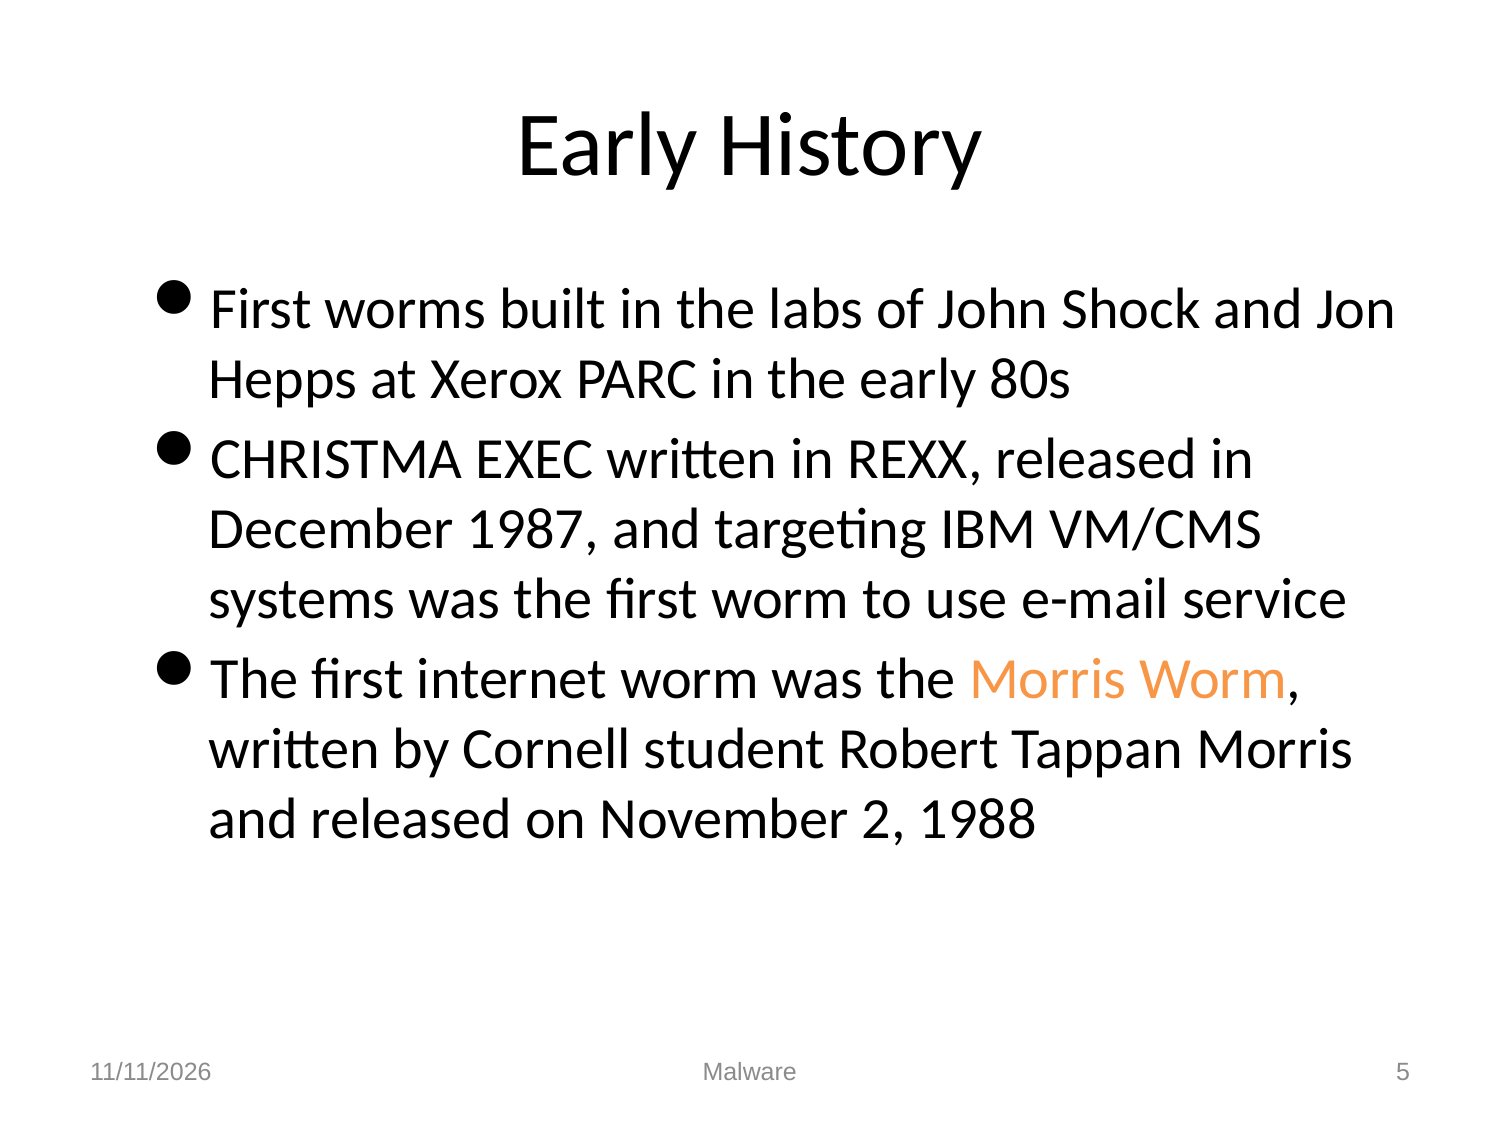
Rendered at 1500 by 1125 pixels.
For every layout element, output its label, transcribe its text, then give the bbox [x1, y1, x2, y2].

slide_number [75, 1042, 425, 1103]
list First worms built in the labs of John Shock and Jon Hepps at Xerox PARC in the early 80s CHRISTMA EXEC written in REXX, released in December 1987, and targeting IBM VM/CMS systems was the first worm to use e-mail service The first internet worm was the Morris Worm, written by Cornell student Robert Tappan Morris and released on November 2, 1988 [137, 262, 1425, 1038]
title Early History [75, 45, 1425, 233]
slide_number 5 [1074, 1042, 1425, 1103]
footer Malware [512, 1042, 988, 1103]
